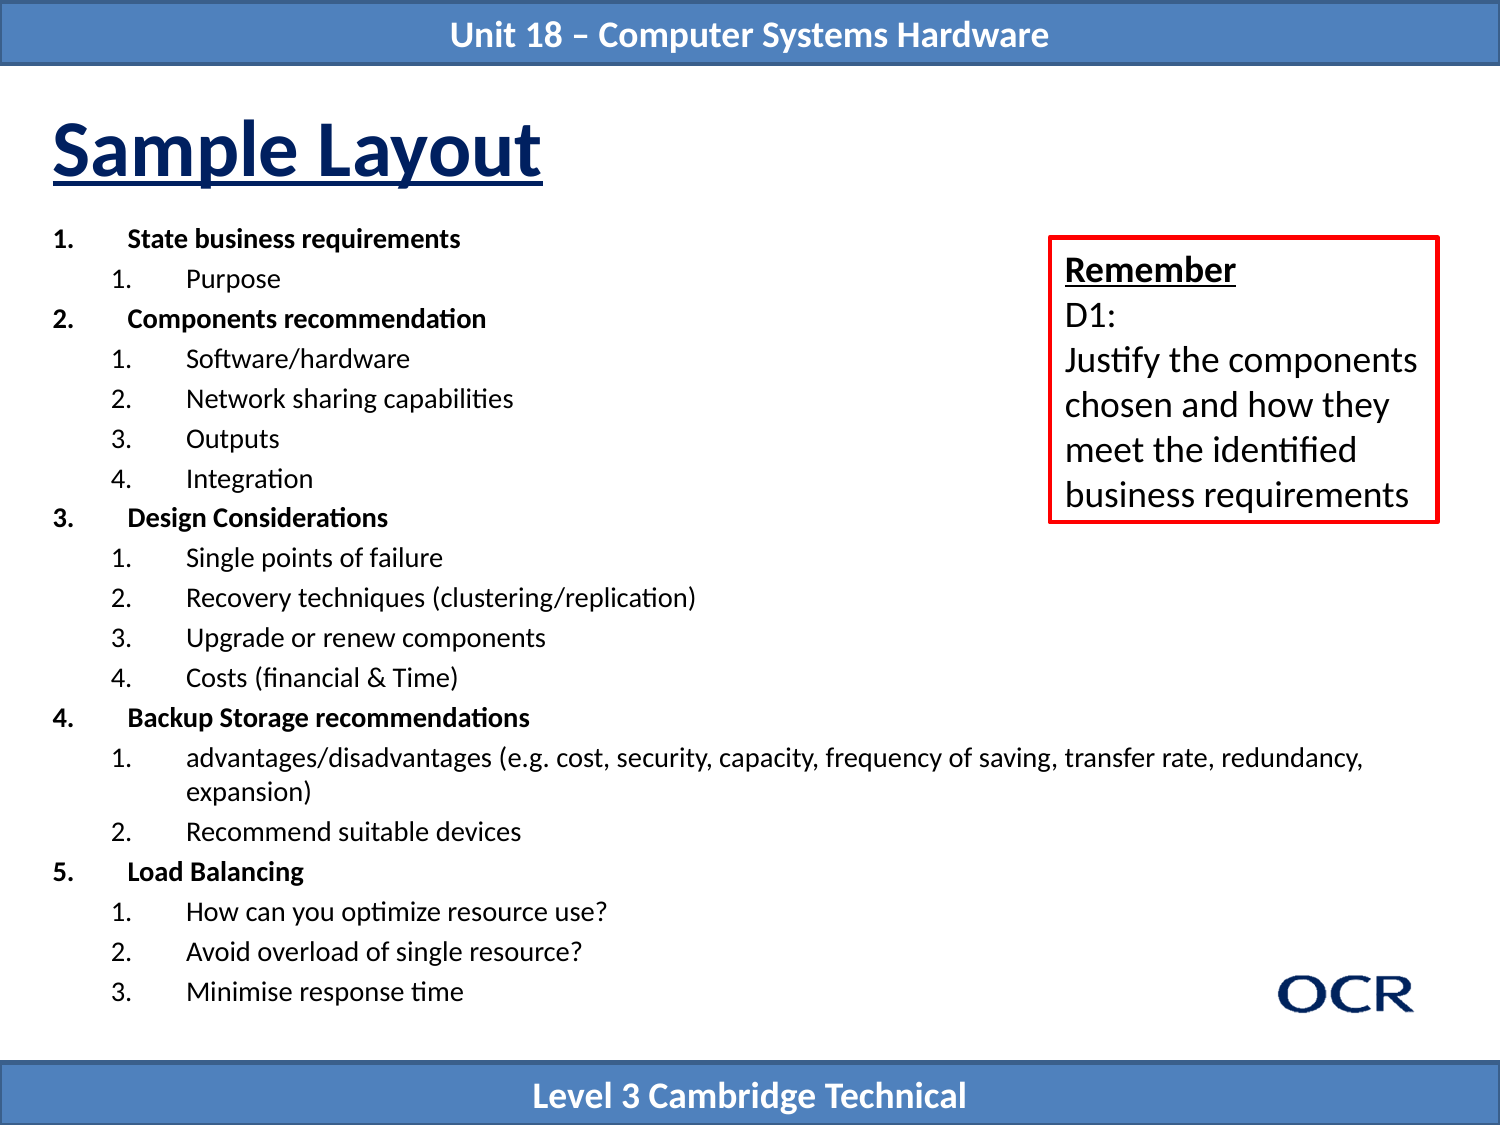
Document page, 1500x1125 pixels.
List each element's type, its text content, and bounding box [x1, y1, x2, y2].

text_box Remember D1: Justify the components chosen and how they meet the identified business requirements [1049, 237, 1438, 523]
list State business requirements Purpose Components recommendation Software/hardware Network sharing capabilities Outputs Integration Design Considerations Single points of failure Recovery techniques (clustering/replication) Upgrade or renew components Costs (financial & Time) Backup Storage recommendations advantages/disadvantages (e.g. cost, security, capacity, frequency of saving, transfer rate, redundancy, expansion) Recommend suitable devices Load Balancing How can you optimize resource use? Avoid overload of single resource? Minimise response time [37, 212, 1463, 1030]
title Sample Layout [37, 87, 1463, 200]
